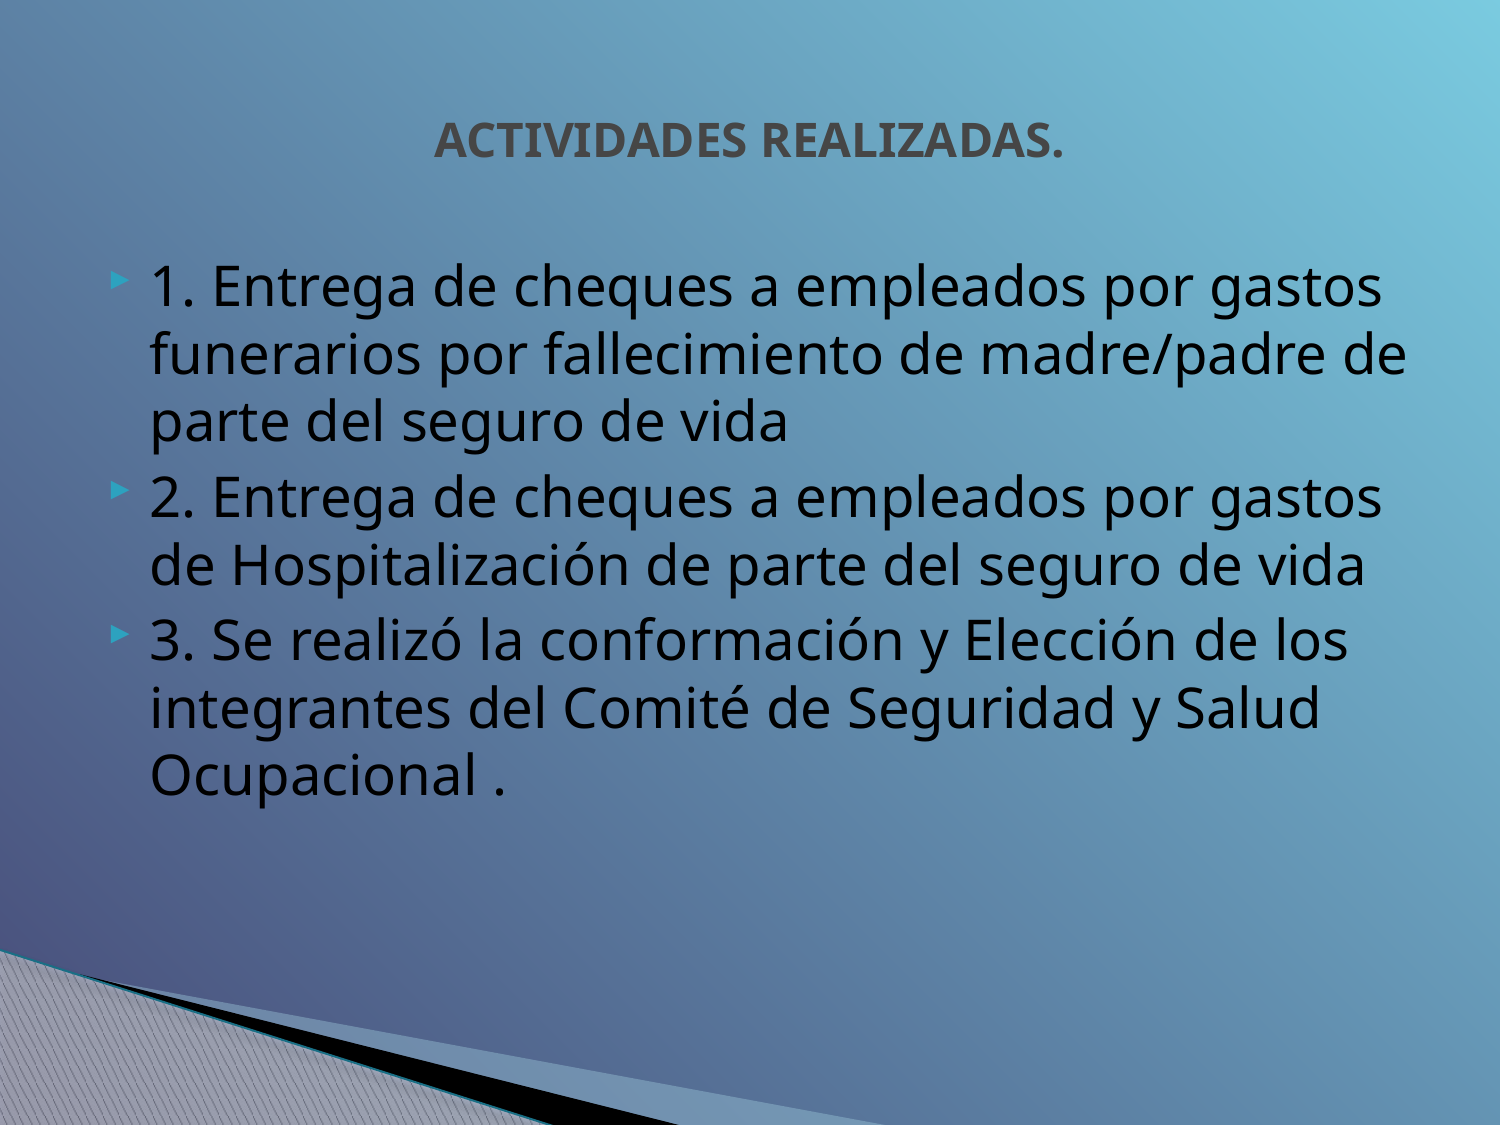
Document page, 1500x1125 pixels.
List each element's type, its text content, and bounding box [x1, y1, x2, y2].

title ACTIVIDADES REALIZADAS. [75, 45, 1425, 233]
list 1. Entrega de cheques a empleados por gastos funerarios por fallecimiento de madre/padre de parte del seguro de vida 2. Entrega de cheques a empleados por gastos de Hospitalización de parte del seguro de vida 3. Se realizó la conformación y Elección de los integrantes del Comité de Seguridad y Salud Ocupacional . [75, 243, 1425, 986]
